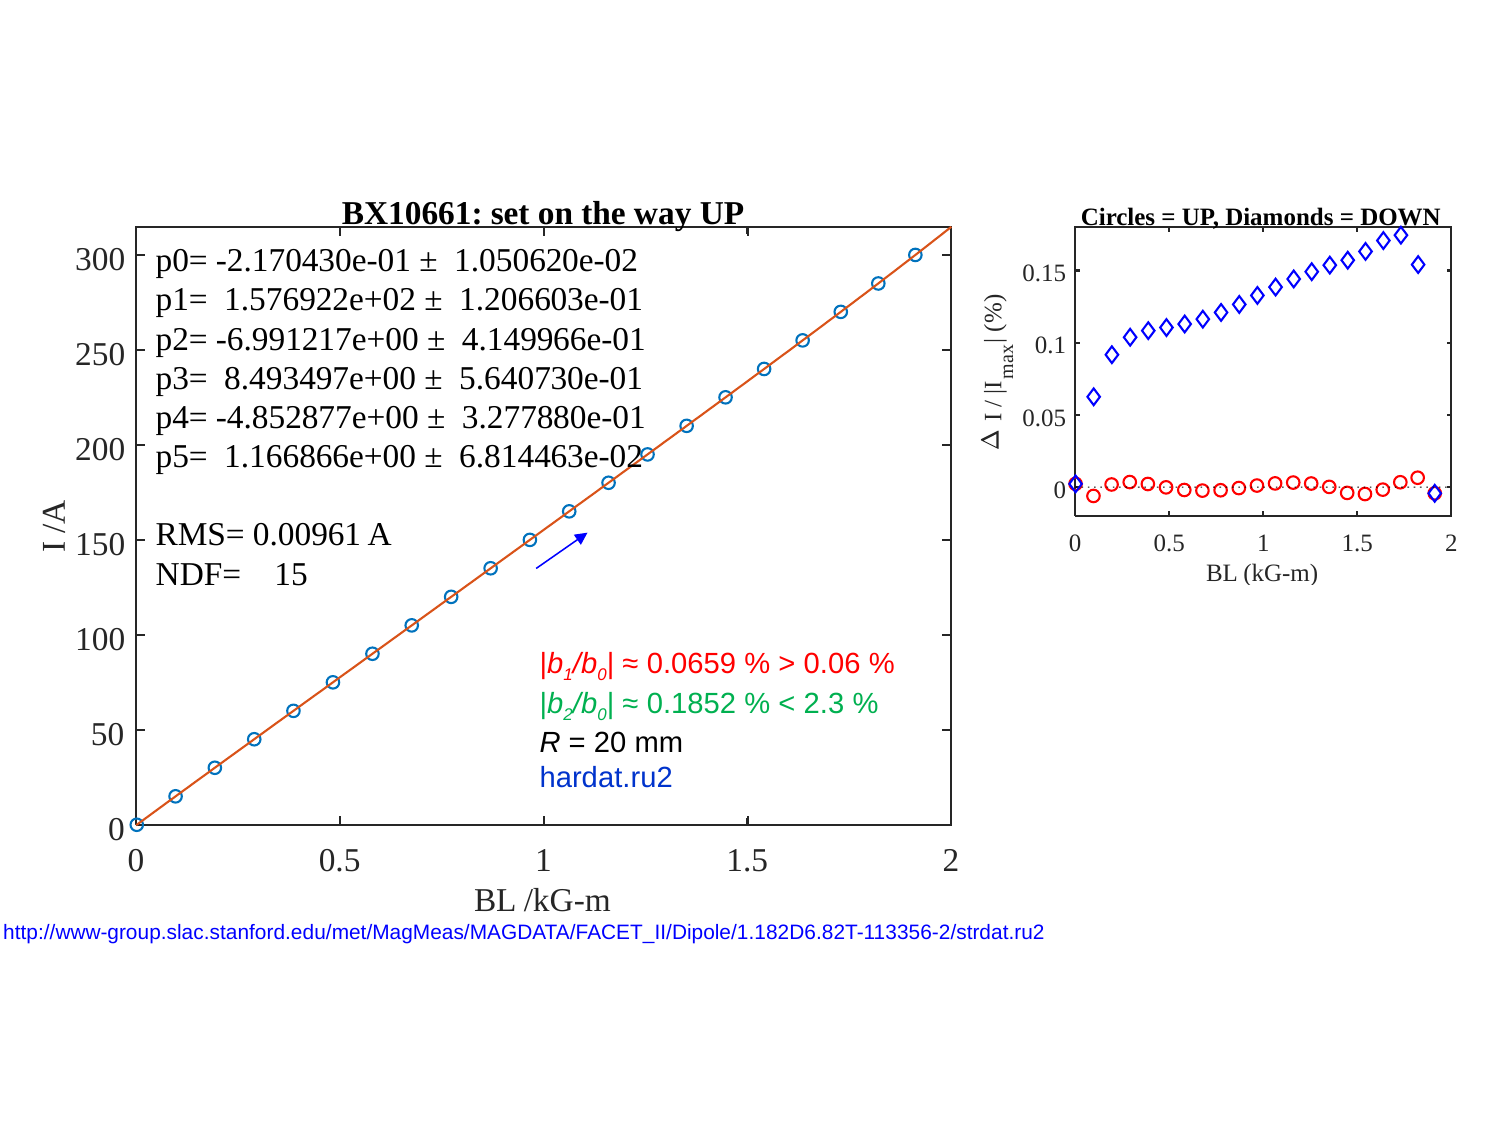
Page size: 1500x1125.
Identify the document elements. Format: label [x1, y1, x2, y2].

picture [0, 166, 1500, 956]
